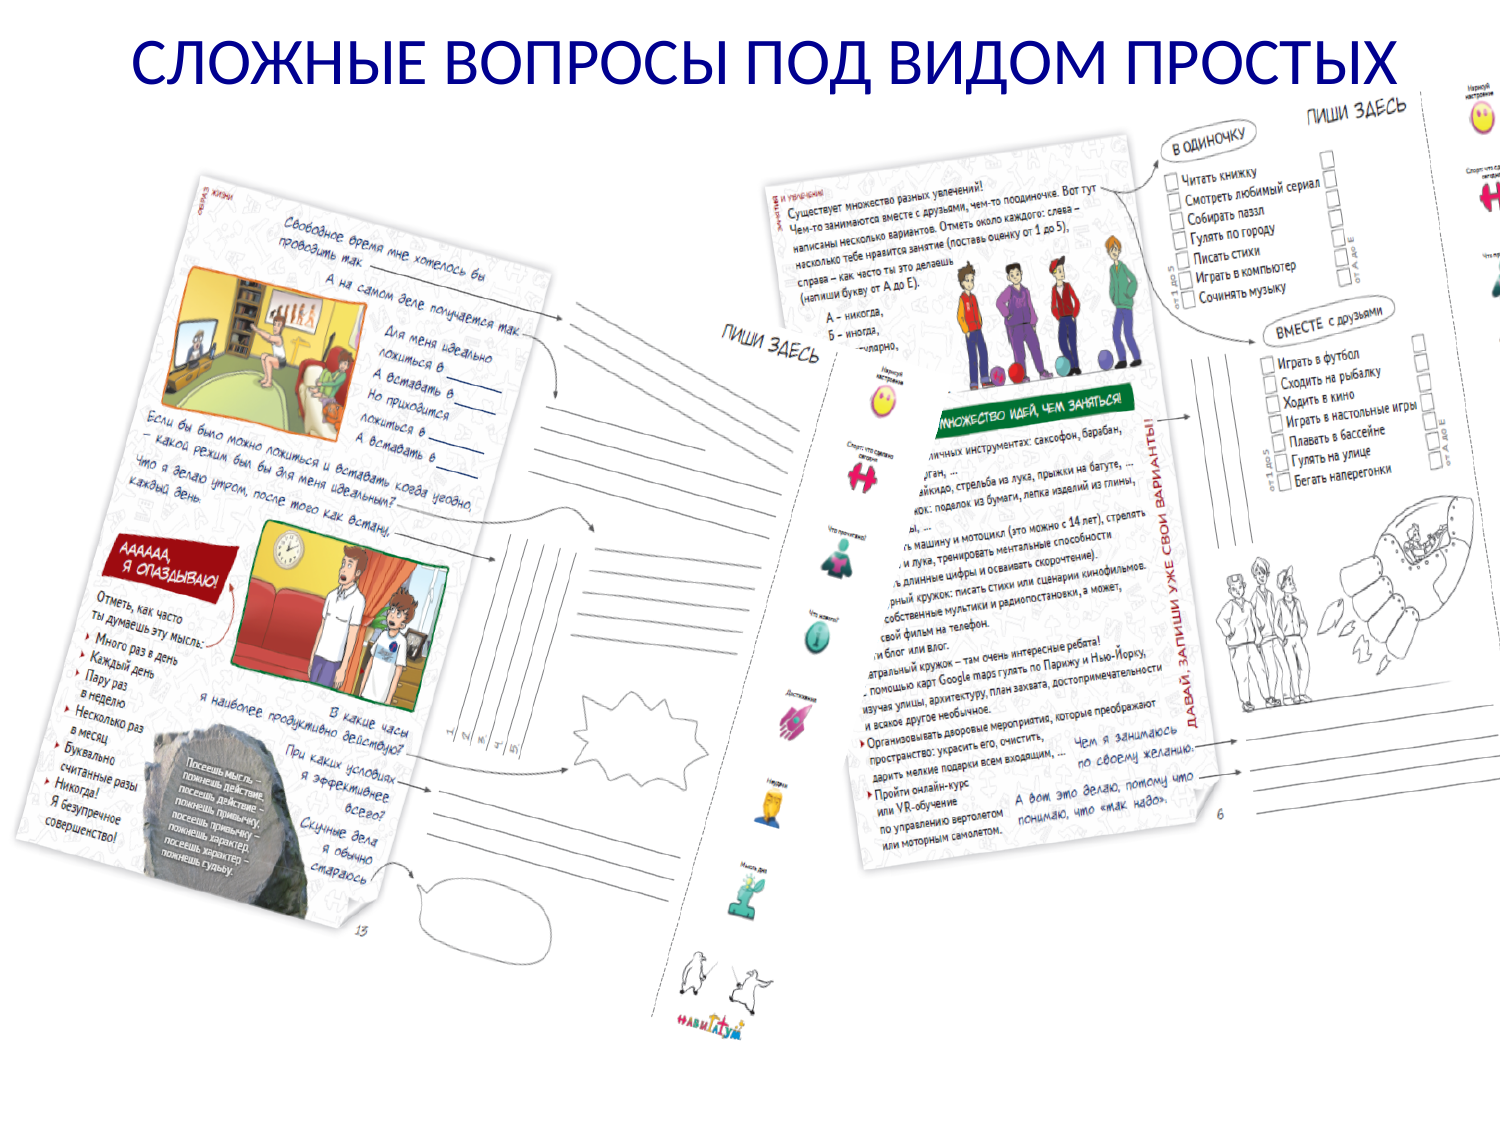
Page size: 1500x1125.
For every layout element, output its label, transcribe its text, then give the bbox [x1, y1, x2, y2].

text_box СЛОЖНЫЕ ВОПРОСЫ ПОД ВИДОМ ПРОСТЫХ [116, 10, 1500, 106]
picture [4, 85, 1500, 1063]
